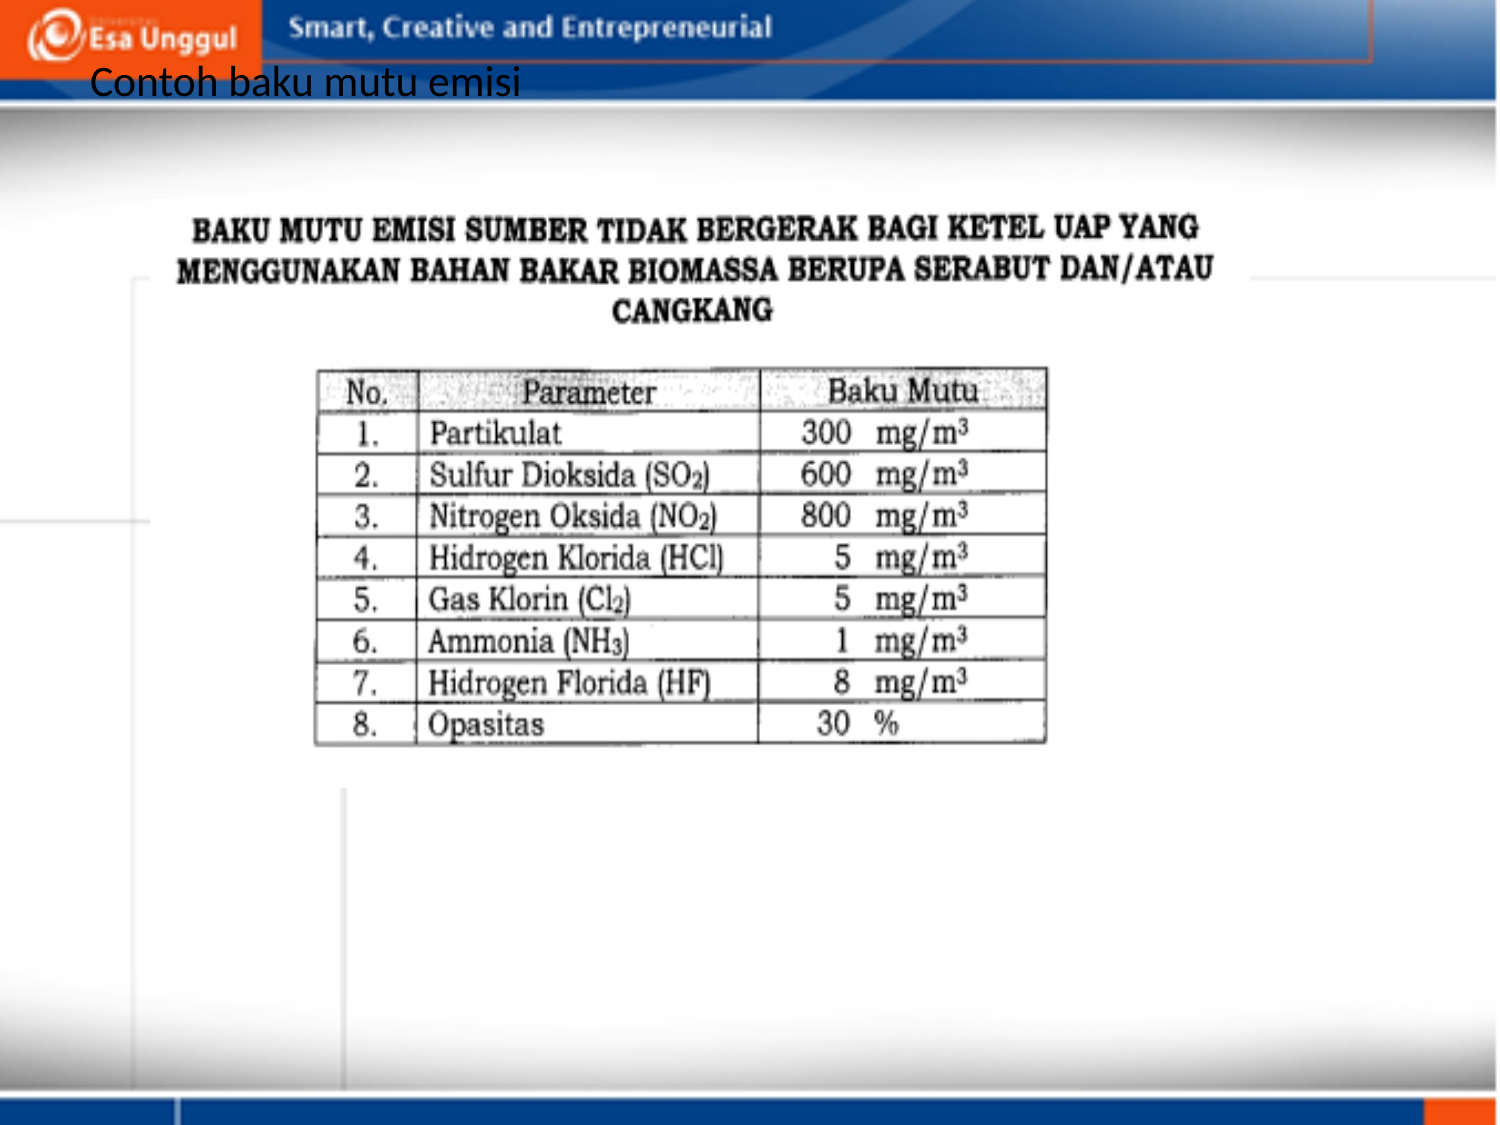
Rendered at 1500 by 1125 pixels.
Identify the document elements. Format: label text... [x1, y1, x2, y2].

title Contoh baku mutu emisi [75, 45, 1425, 113]
picture [0, 0, 1500, 1125]
